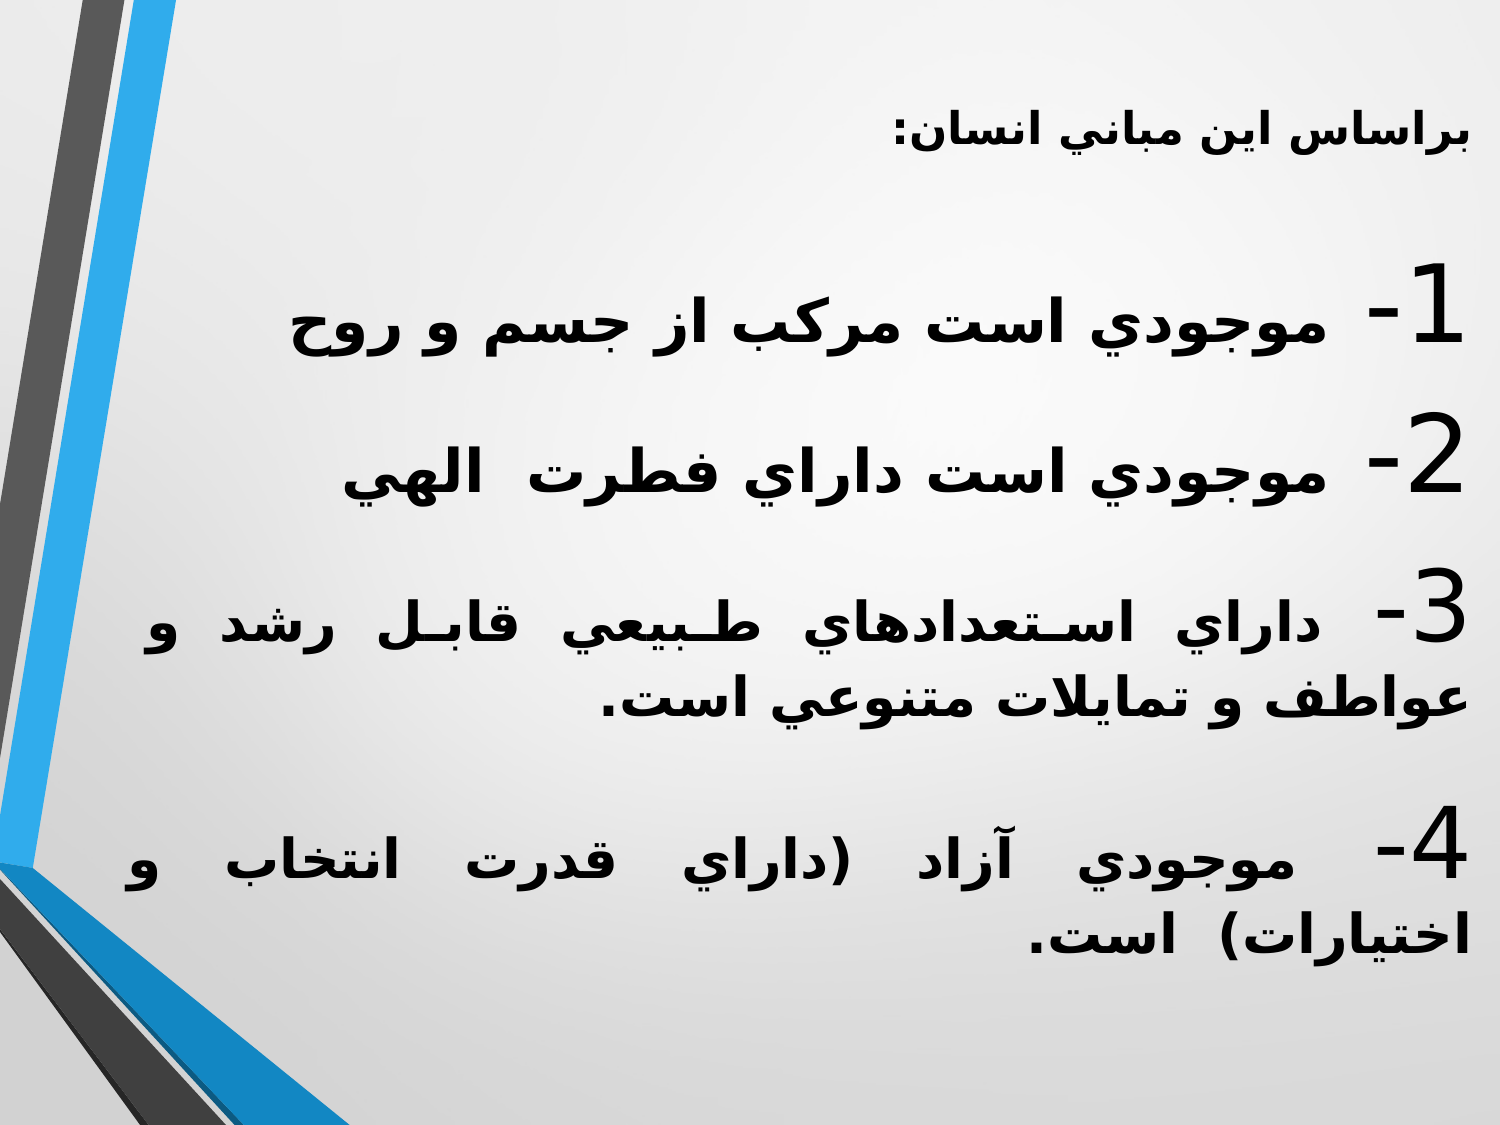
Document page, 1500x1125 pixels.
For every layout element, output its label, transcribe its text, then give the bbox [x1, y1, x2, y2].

text_box 4- موجودي آزاد (داراي قدرت انتخاب و اختيارات) است. [112, 725, 1488, 975]
text_box براساس اين مباني انسان: [174, 12, 1488, 174]
text_box 2- موجودي است داراي فطرت الهي [174, 324, 1488, 487]
text_box 3- داراي استعدادهاي طبيعي قابل رشد و عواطف و تمايلات متنوعي است. [112, 487, 1488, 725]
text_box 1- موجودي است مركب از جسم و روح [174, 174, 1488, 324]
